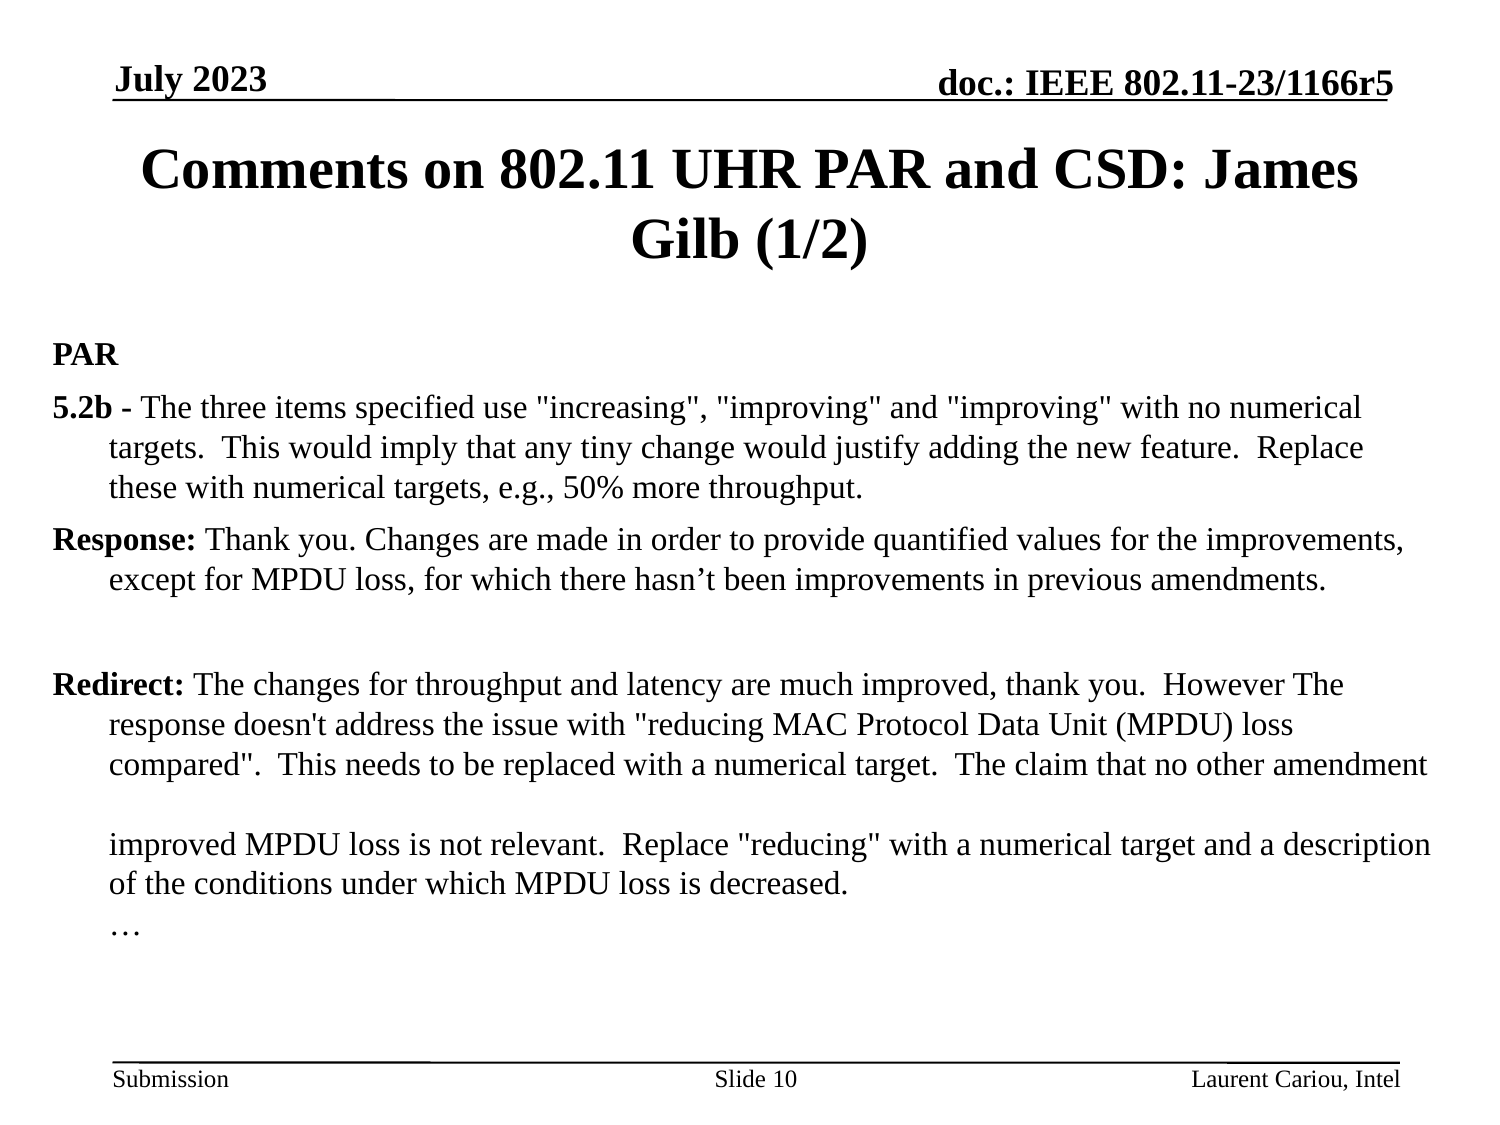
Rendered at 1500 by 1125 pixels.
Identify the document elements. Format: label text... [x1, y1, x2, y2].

slide_number Slide 10 [712, 1061, 800, 1123]
list PAR 5.2b - The three items specified use "increasing", "improving" and "improving" with no numerical targets. This would imply that any tiny change would justify adding the new feature. Replace these with numerical targets, e.g., 50% more throughput. Response: Thank you. Changes are made in order to provide quantified values for the improvements, except for MPDU loss, for which there hasn’t been improvements in previous amendments. Redirect: The changes for throughput and latency are much improved, thank you. However The response doesn't address the issue with "reducing MAC Protocol Data Unit (MPDU) loss compared". This needs to be replaced with a numerical target. The claim that no other amendment improved MPDU loss is not relevant. Replace "reducing" with a numerical target and a description of the conditions under which MPDU loss is decreased. … [37, 324, 1451, 1000]
footer Laurent Cariou, Intel [878, 1061, 1402, 1093]
title Comments on 802.11 UHR PAR and CSD: James Gilb (1/2) [112, 112, 1388, 288]
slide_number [114, 54, 423, 100]
